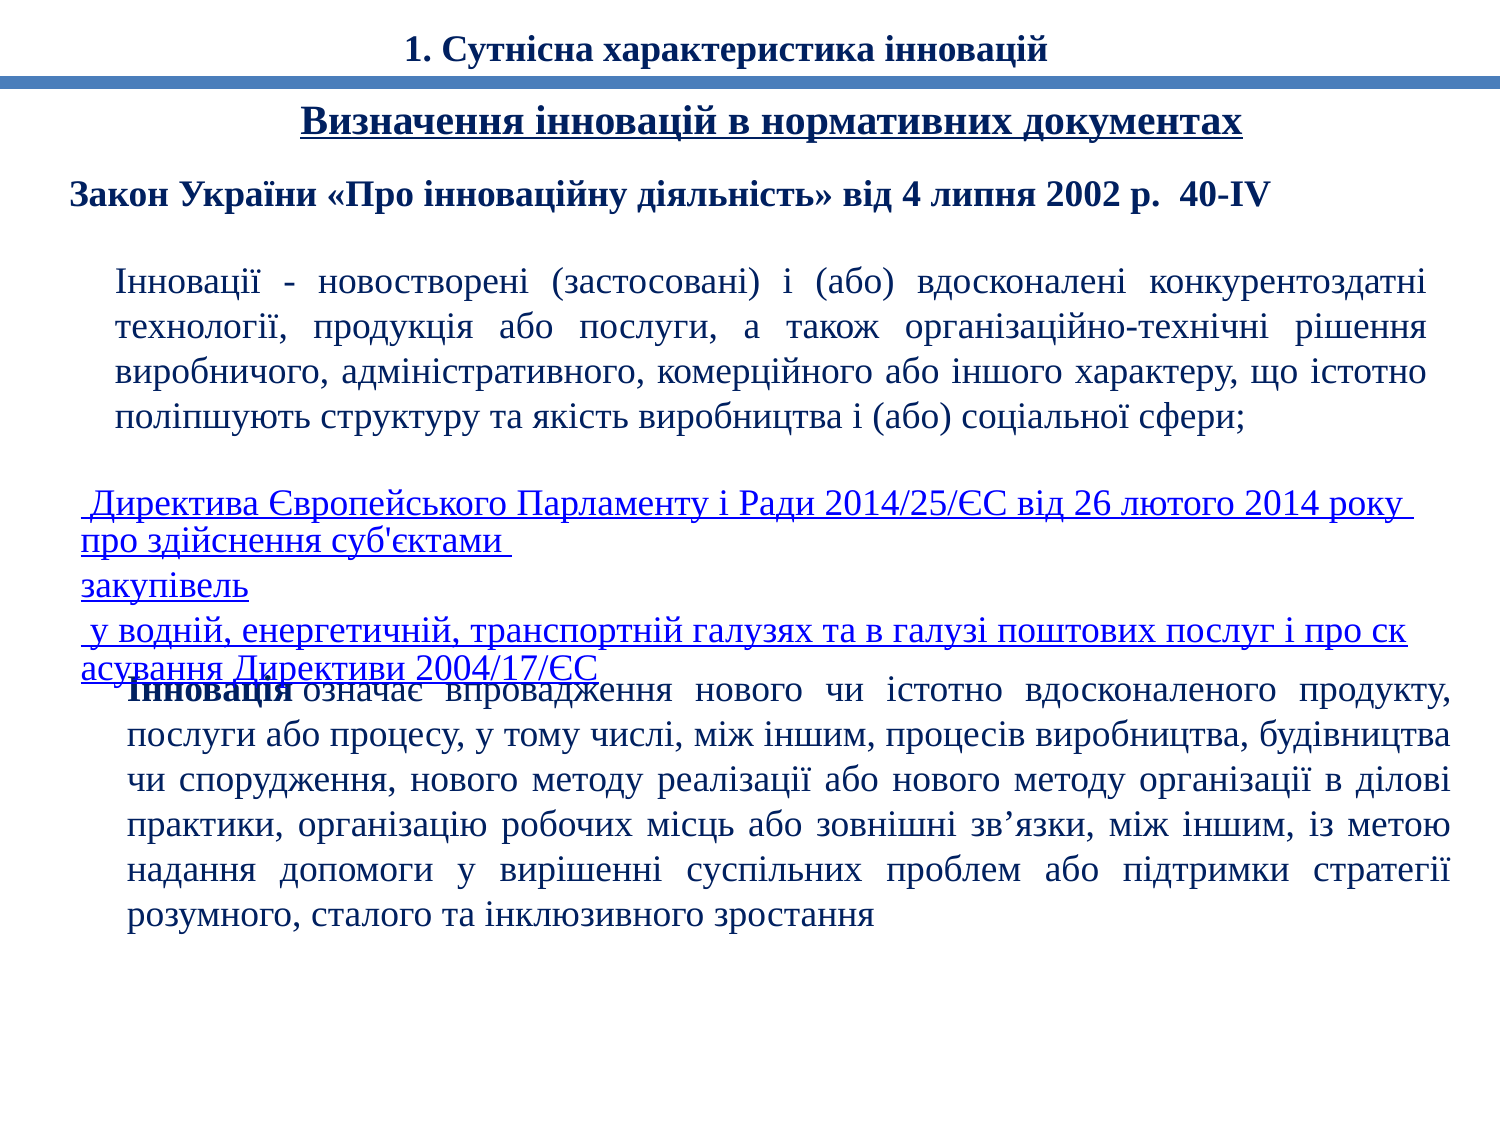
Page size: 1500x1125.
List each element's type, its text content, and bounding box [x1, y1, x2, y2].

text_box Директива Європейського Парламенту і Ради 2014/25/ЄС від 26 лютого 2014 року про здійснення суб'єктами закупівель у водній, енергетичній, транспортній галузях та в галузі поштових послуг і про скасування Директиви 2004/17/ЄС [65, 470, 1430, 621]
text_box Інновація означає впровадження нового чи істотно вдосконаленого продукту, послуги або процесу, у тому числі, між іншим, процесів виробництва, будівництва чи спорудження, нового методу реалізації або нового методу організації в ділові практики, організацію робочих місць або зовнішні зв’язки, між іншим, із метою надання допомоги у вирішенні суспільних проблем або підтримки стратегії розумного, сталого та інклюзивного зростання [112, 656, 1468, 942]
text_box Інновації - новостворені (застосовані) і (або) вдосконалені конкурентоздатні технології, продукція або послуги, а також організаційно-технічні рішення виробничого, адміністративного, комерційного або іншого характеру, що істотно поліпшують структуру та якість виробництва і (або) соціальної сфери; [100, 248, 1444, 444]
text_box Закон України «Про інноваційну діяльність» від 4 липня 2002 р. 40-IV [54, 161, 1413, 222]
text_box 1. Сутнісна характеристика інновацій [230, 17, 1223, 77]
text_box Визначення інновацій в нормативних документах [285, 92, 1258, 150]
